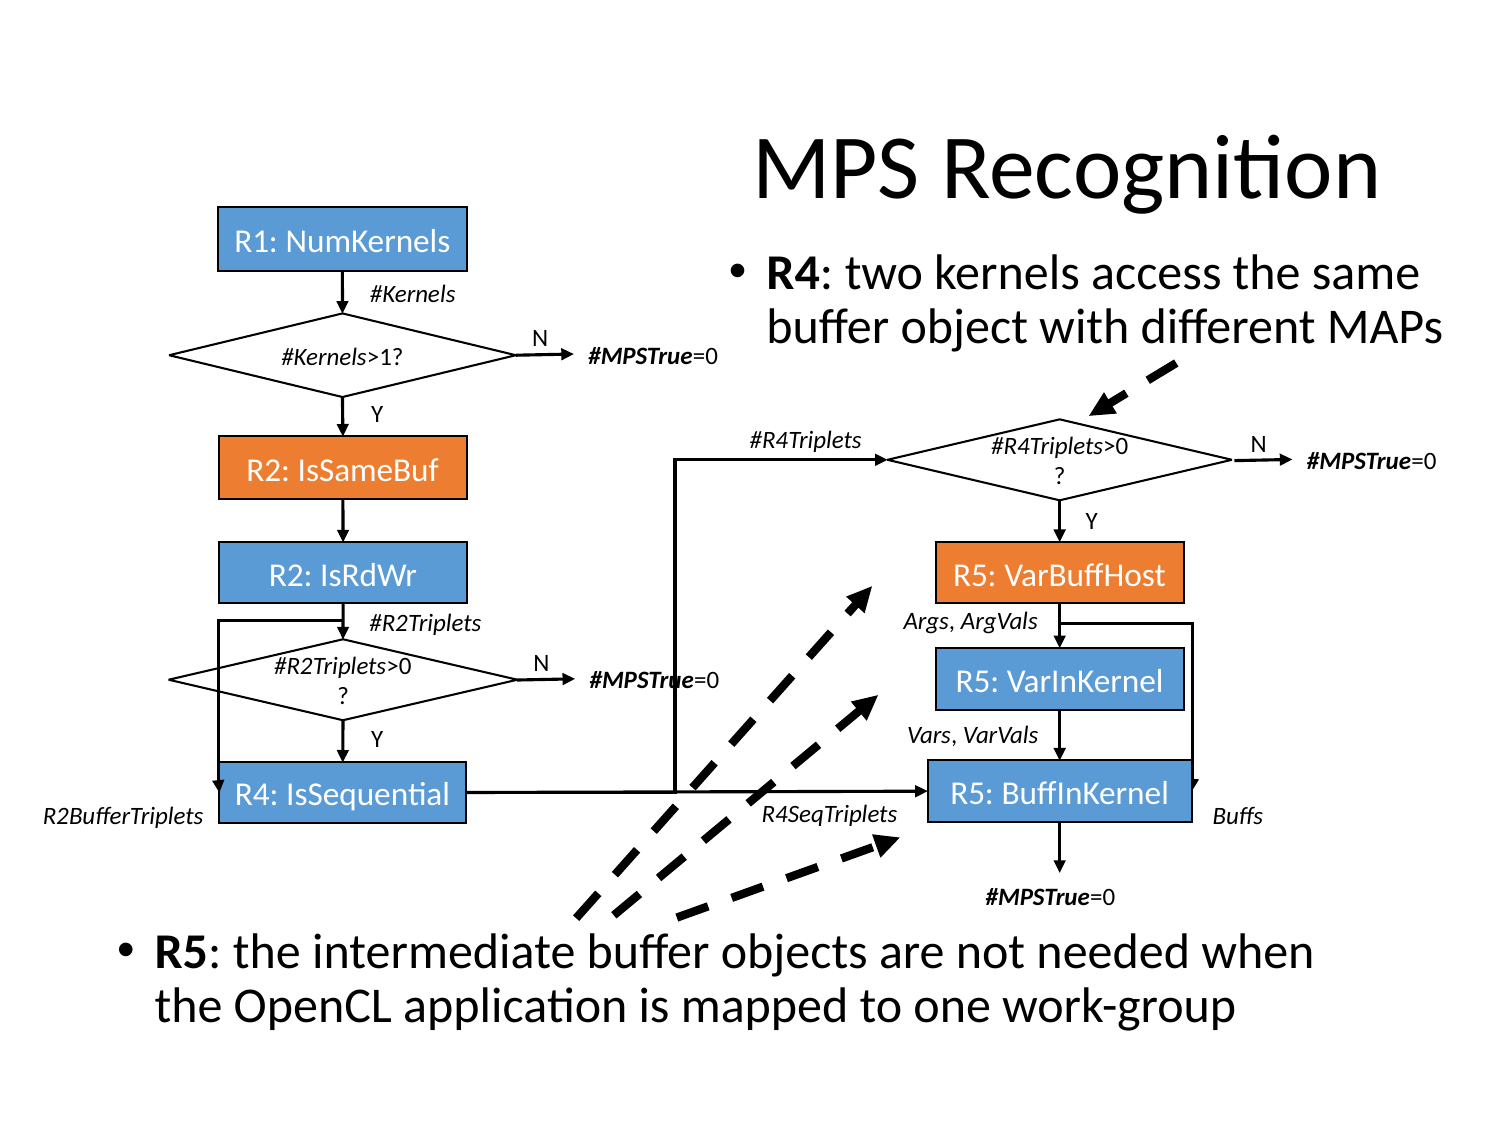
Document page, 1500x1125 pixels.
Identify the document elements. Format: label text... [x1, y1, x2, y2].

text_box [28, 206, 1470, 919]
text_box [676, 837, 900, 918]
list R5: the intermediate buffer objects are not needed when the OpenCL application is mapped to one work-group [102, 919, 1396, 1042]
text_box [613, 695, 879, 916]
title MPS Recognition [103, 59, 1397, 206]
